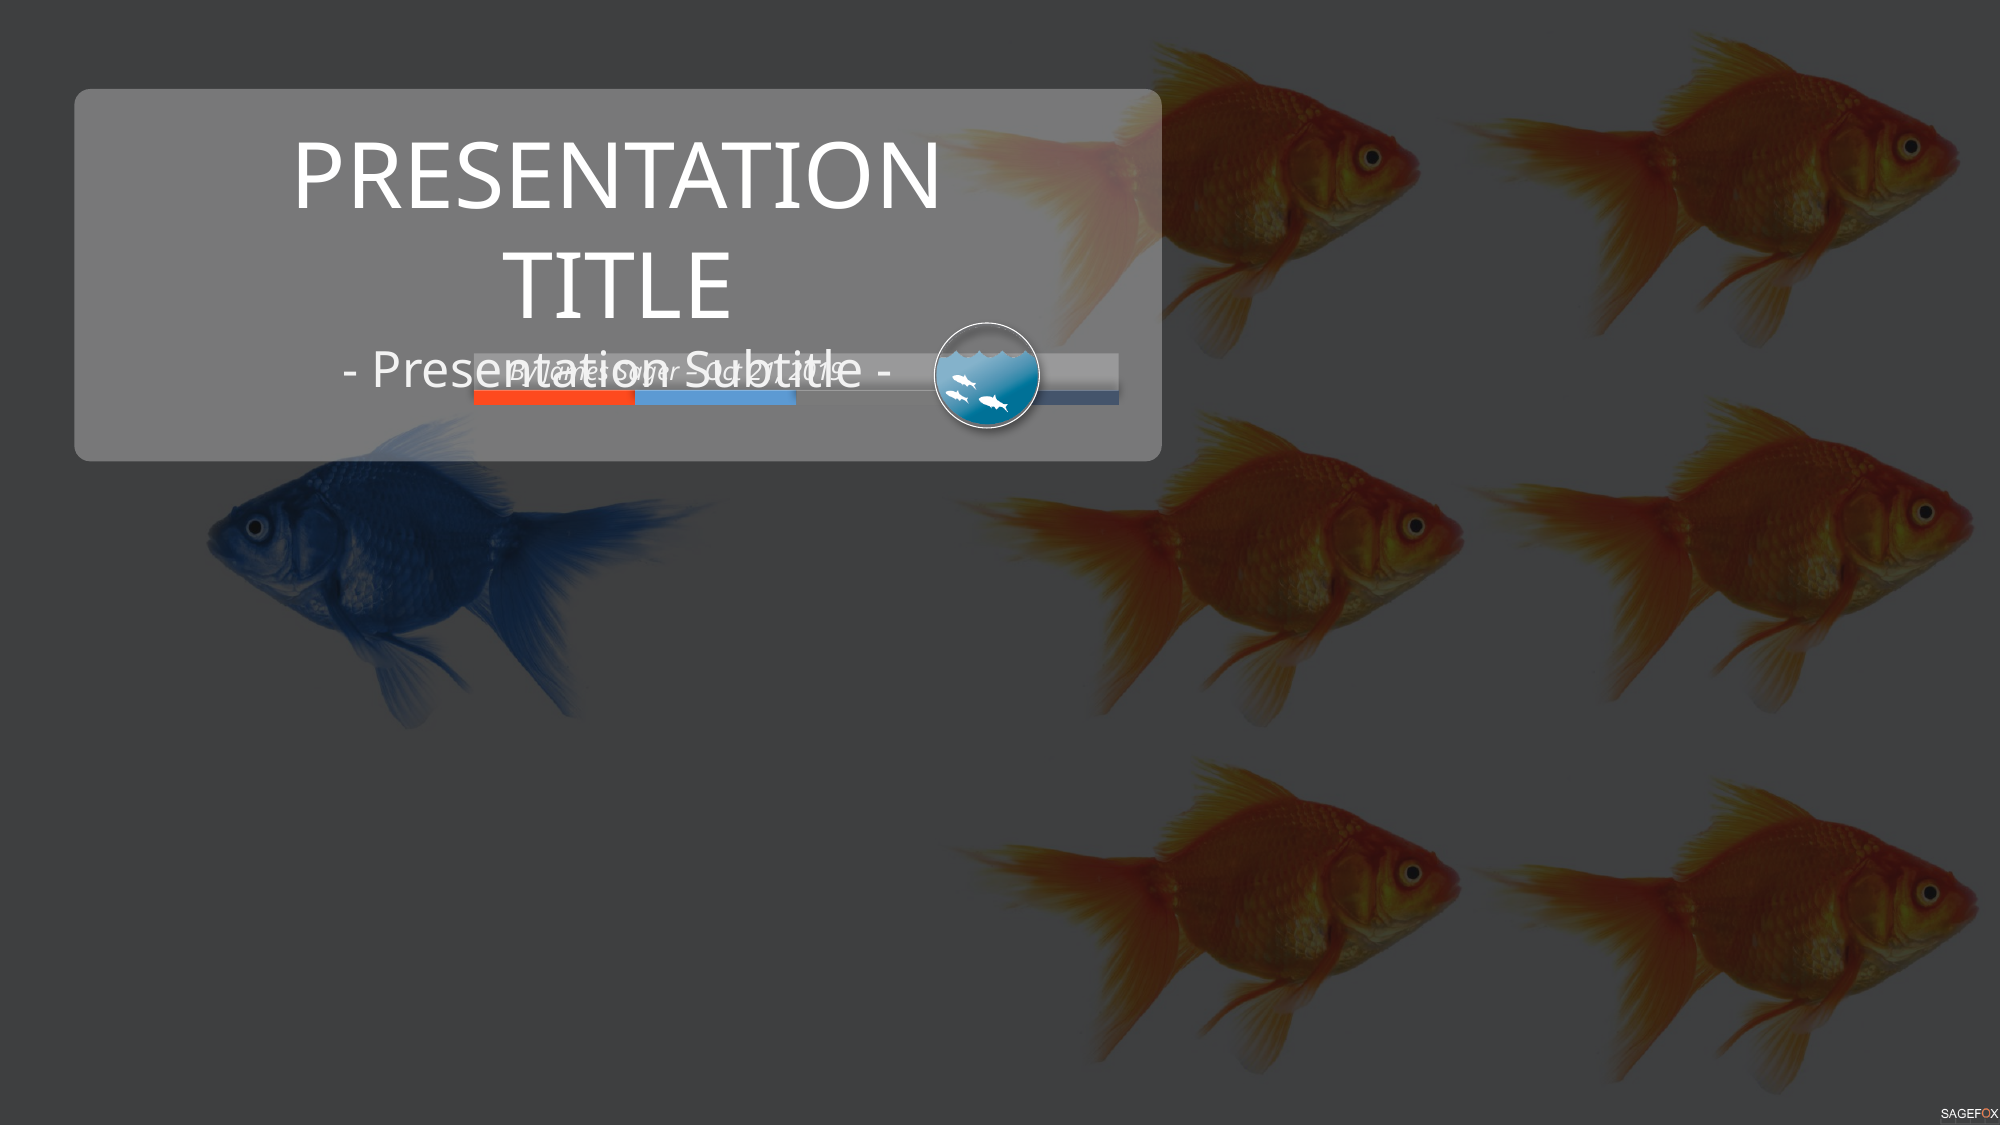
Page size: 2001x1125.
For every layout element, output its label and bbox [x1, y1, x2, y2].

picture [1940, 0, 2001, 1125]
text_box [74, 88, 1162, 462]
